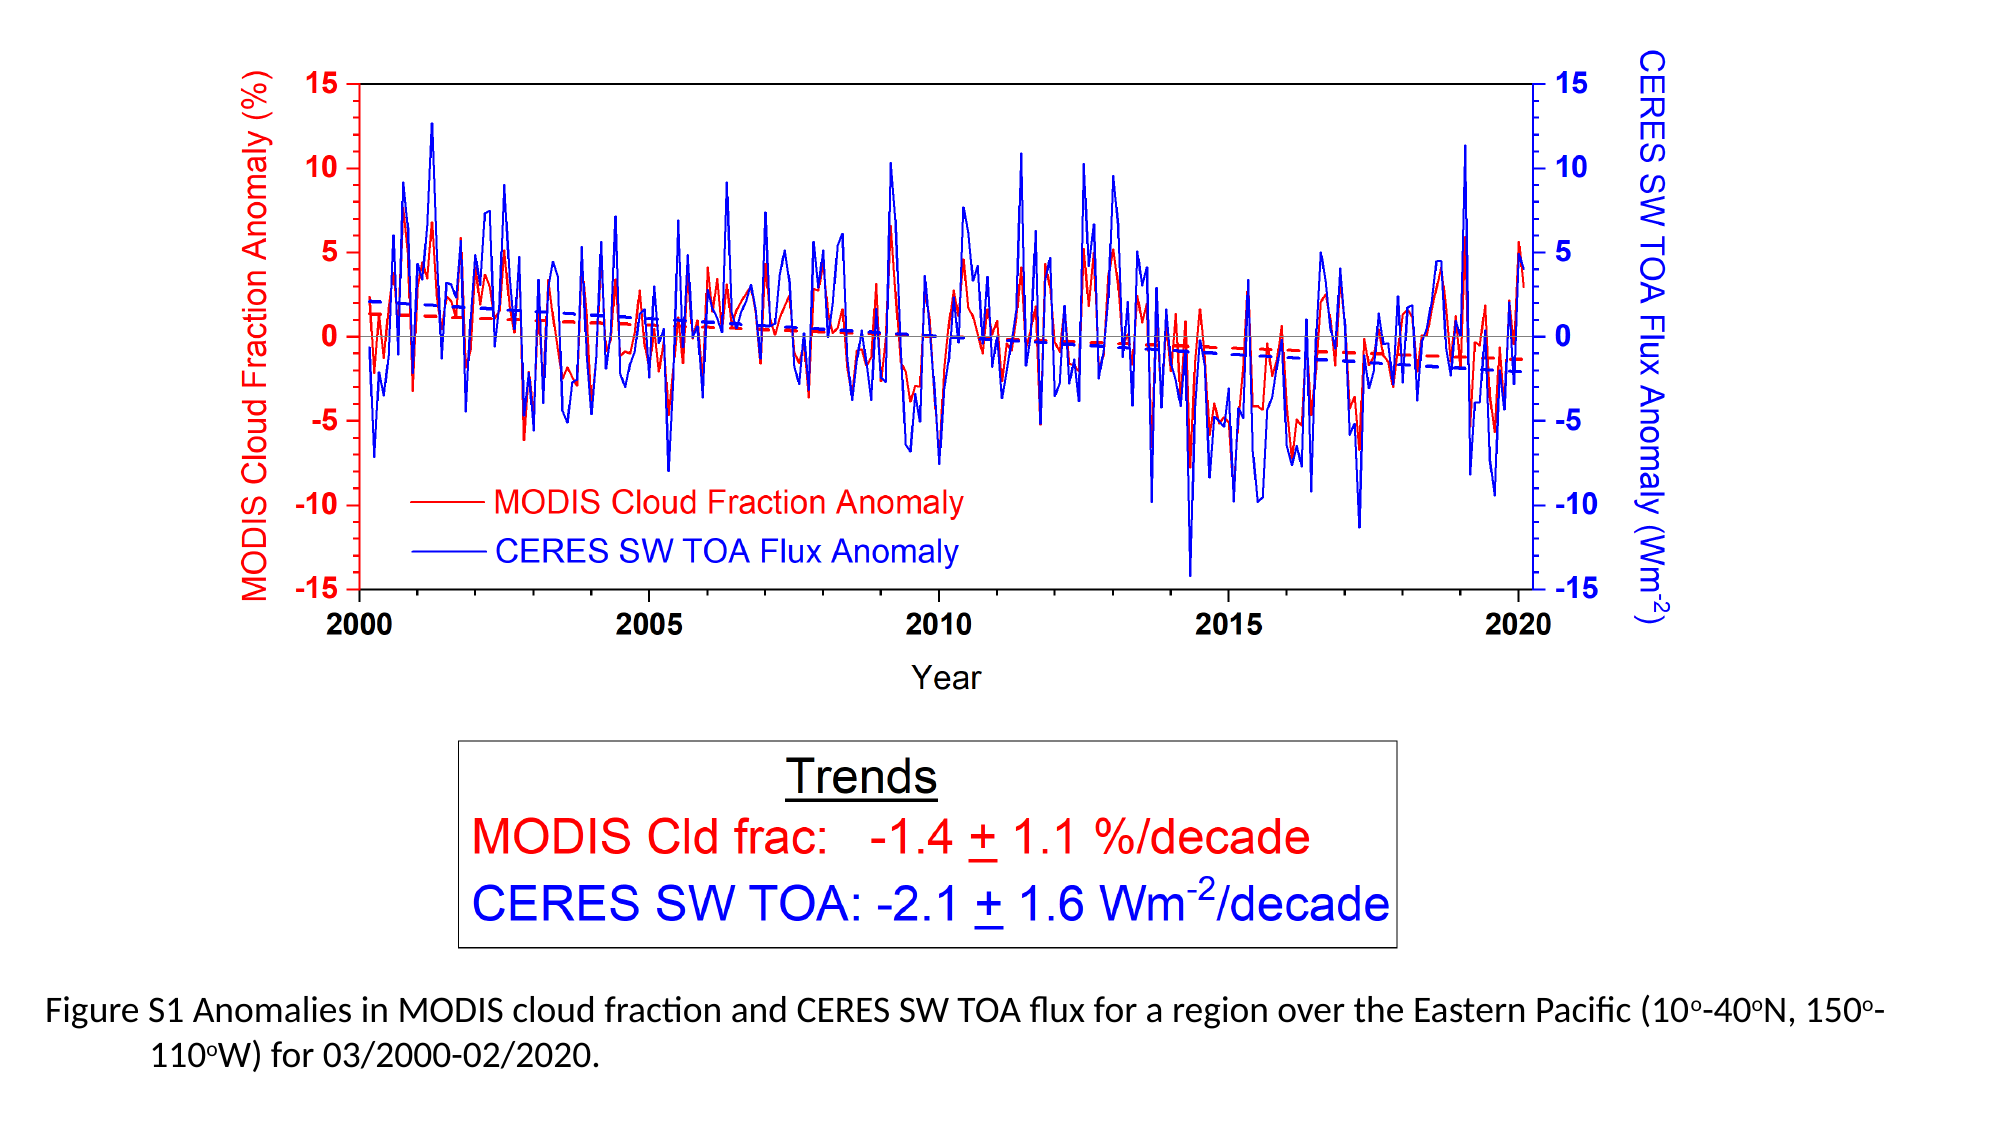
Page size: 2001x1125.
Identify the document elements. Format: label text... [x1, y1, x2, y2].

text_box Figure S1 Anomalies in MODIS cloud fraction and CERES SW TOA flux for a region over the Eastern Pacific (10o-40oN, 150o-110oW) for 03/2000-02/2020. [30, 977, 1941, 1083]
picture [218, 41, 1730, 974]
